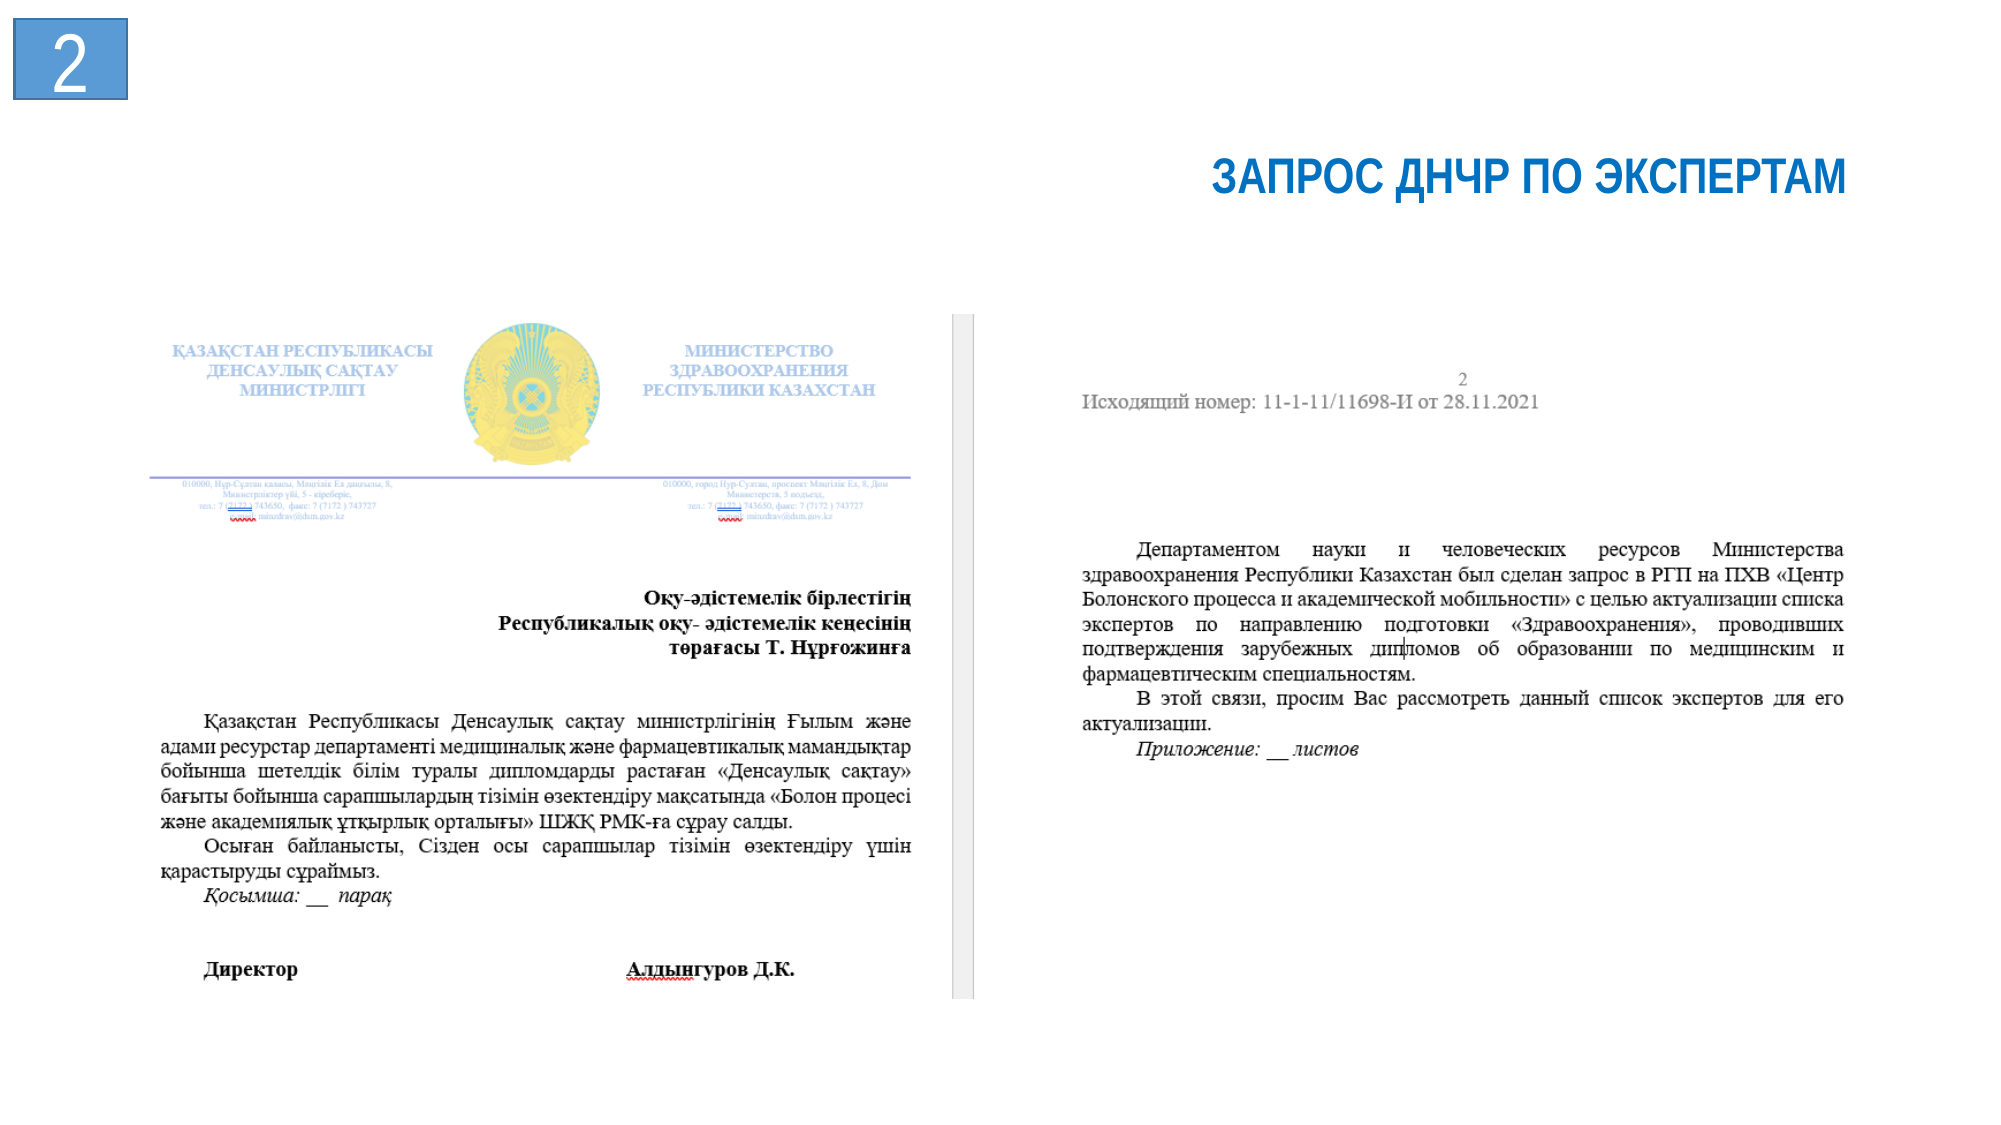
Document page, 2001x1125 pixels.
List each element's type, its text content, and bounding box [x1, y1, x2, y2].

text_box 2 [13, 18, 128, 100]
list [137, 314, 1863, 999]
title ЗАПРОС ДНЧР ПО ЭКСПЕРТАМ [137, 59, 1863, 278]
